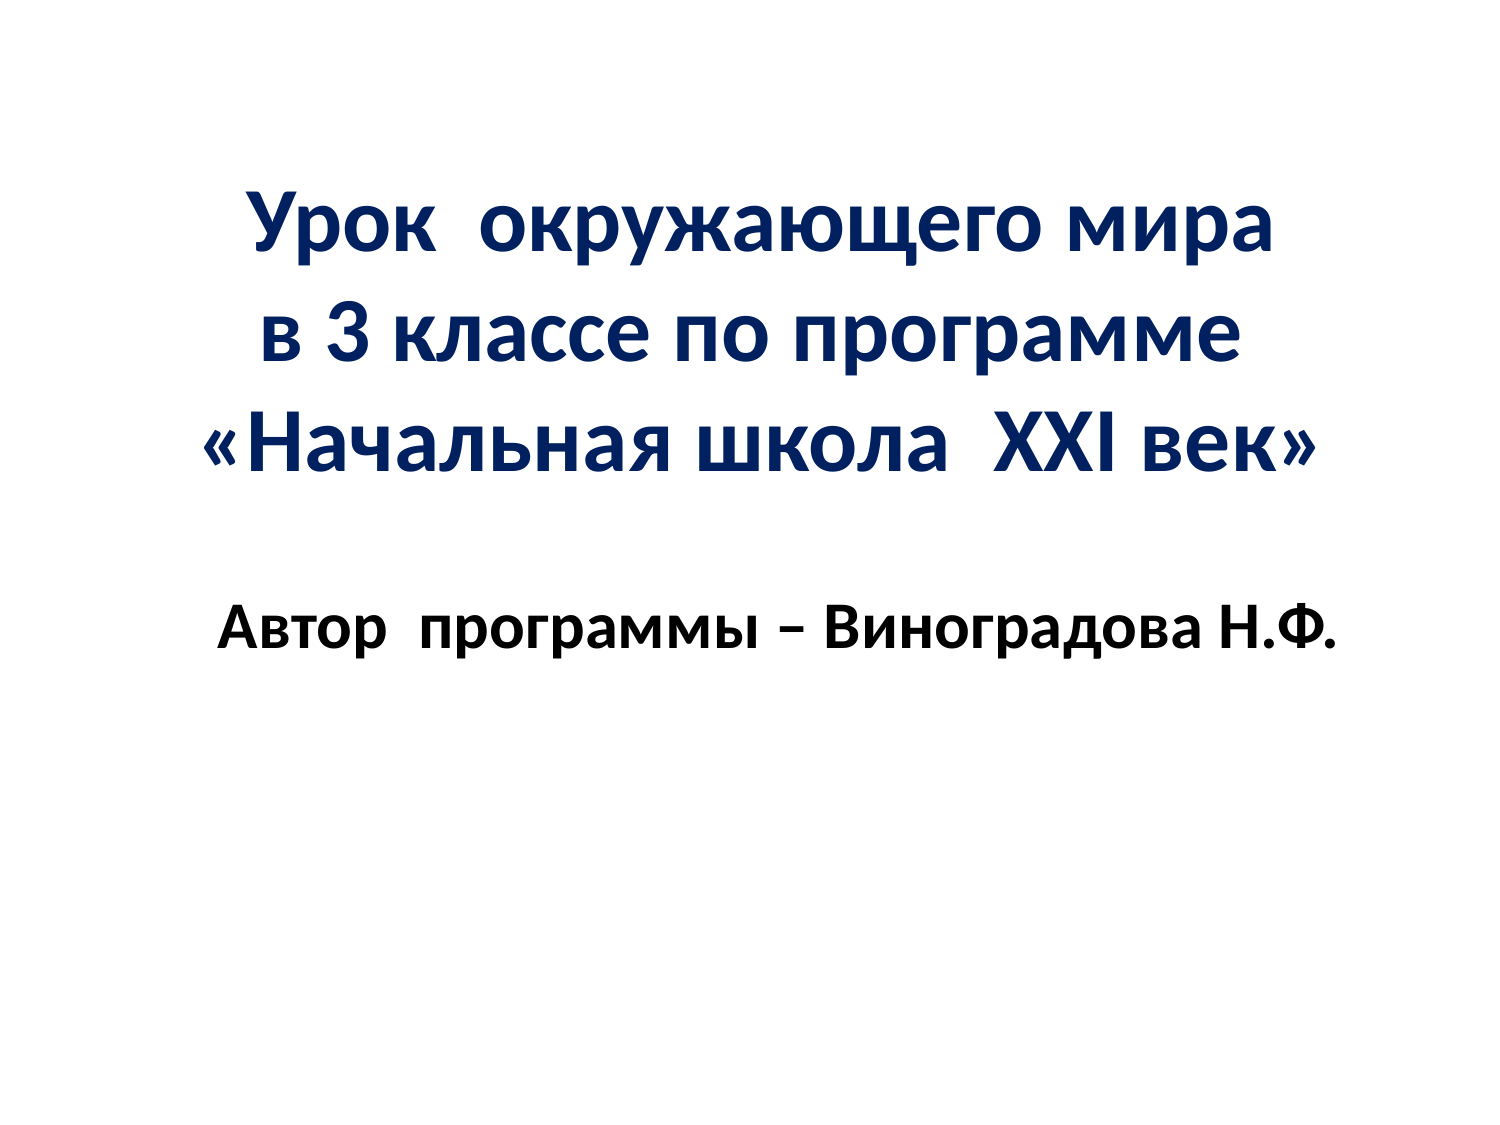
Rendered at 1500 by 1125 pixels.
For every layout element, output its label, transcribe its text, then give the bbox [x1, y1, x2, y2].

text_box Урок окружающего мира в 3 классе по программе «Начальная школа XXI век» [152, 152, 1372, 497]
text_box Автор программы – Виноградова Н.Ф. [81, 574, 1477, 669]
